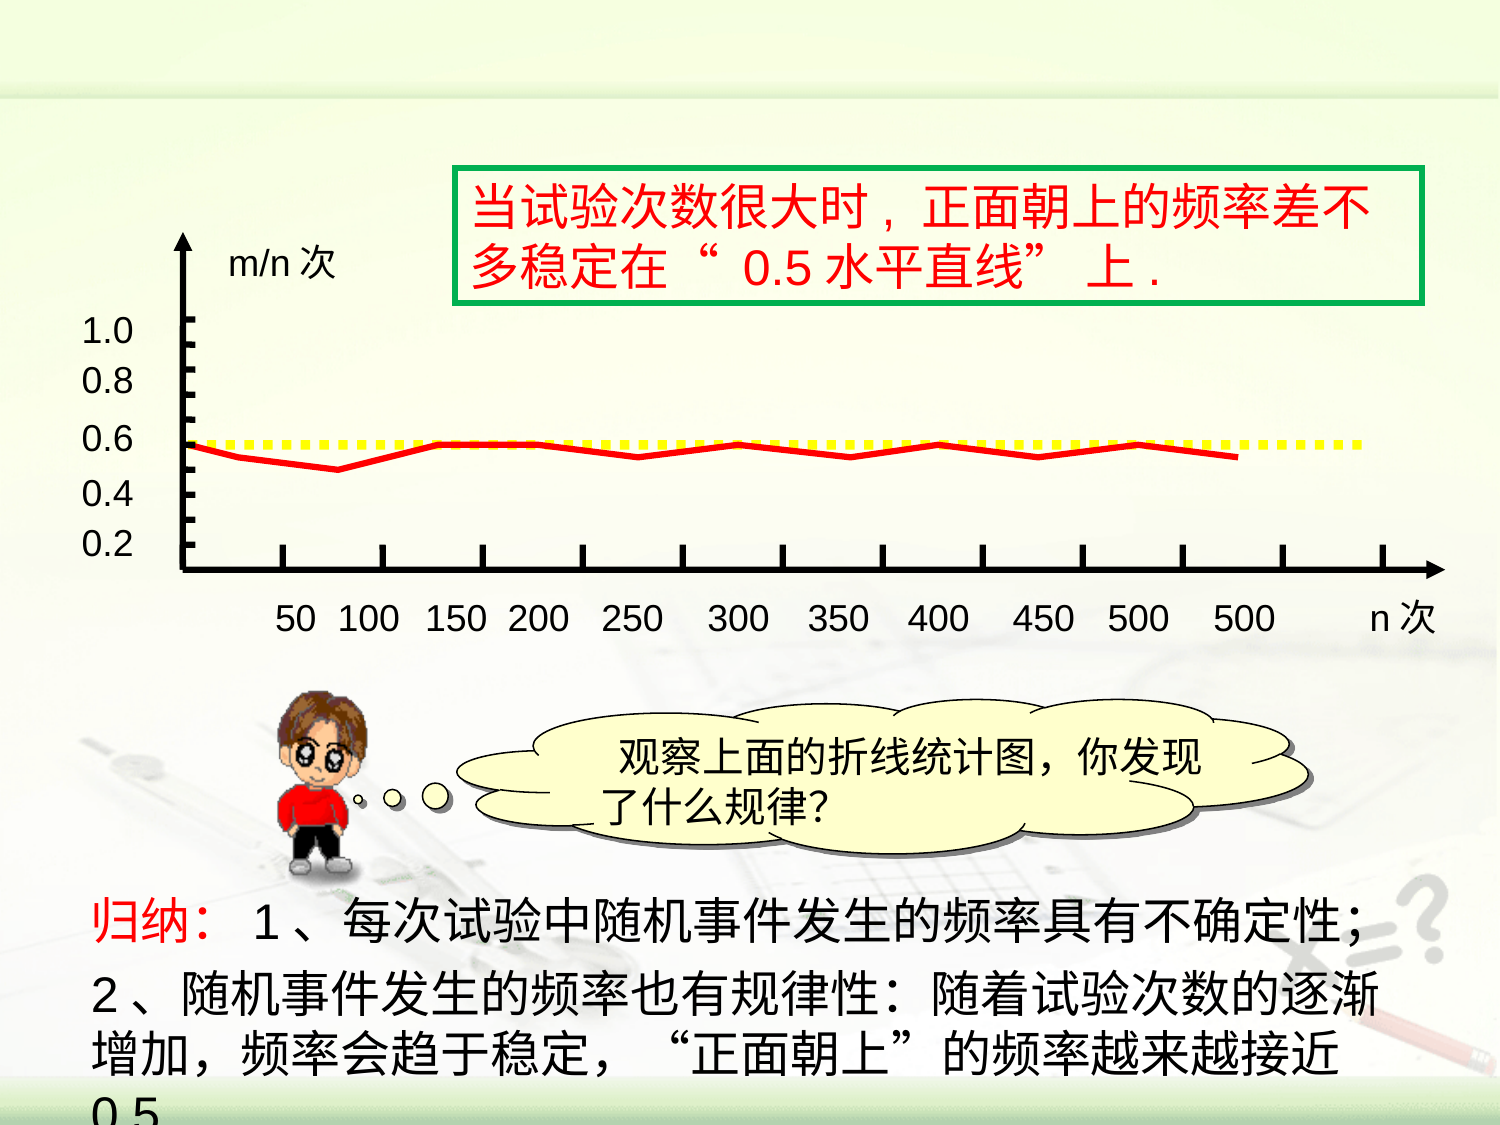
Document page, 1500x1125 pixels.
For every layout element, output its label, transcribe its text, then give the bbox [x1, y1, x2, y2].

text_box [250, 689, 1309, 913]
text_box 当试验次数很大时, 正面朝上的频率差不多稳定在“ 0.5水平直线” 上. [454, 168, 1423, 230]
text_box 归纳：1、每次试验中随机事件发生的频率具有不确定性； 2、随机事件发生的频率也有规律性：随着试验次数的逐渐增加，频率会趋于稳定，“正面朝上”的频率越来越接近0.5. [76, 882, 1445, 1125]
picture [0, 0, 1500, 1125]
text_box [66, 231, 1448, 647]
